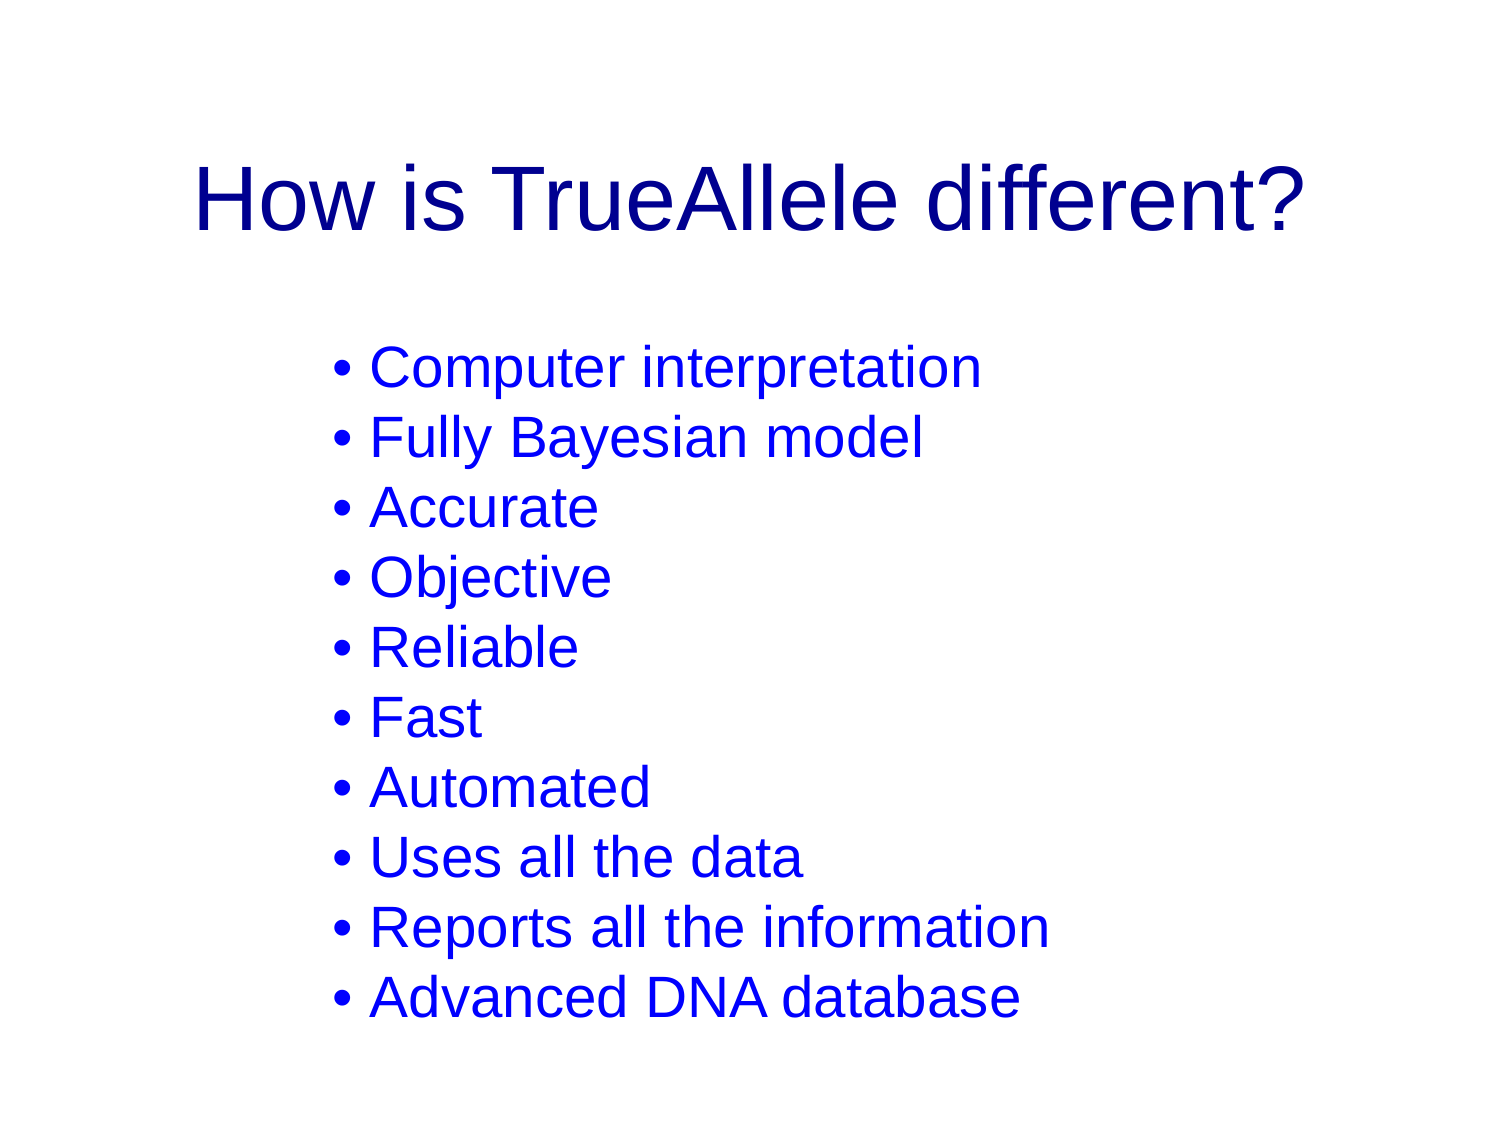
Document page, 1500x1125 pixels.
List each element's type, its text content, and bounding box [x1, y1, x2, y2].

text_box • Computer interpretation • Fully Bayesian model • Accurate • Objective • Reliable • Fast • Automated • Uses all the data • Reports all the information • Advanced DNA database [318, 321, 1185, 1037]
title How is TrueAllele different? [112, 99, 1388, 288]
